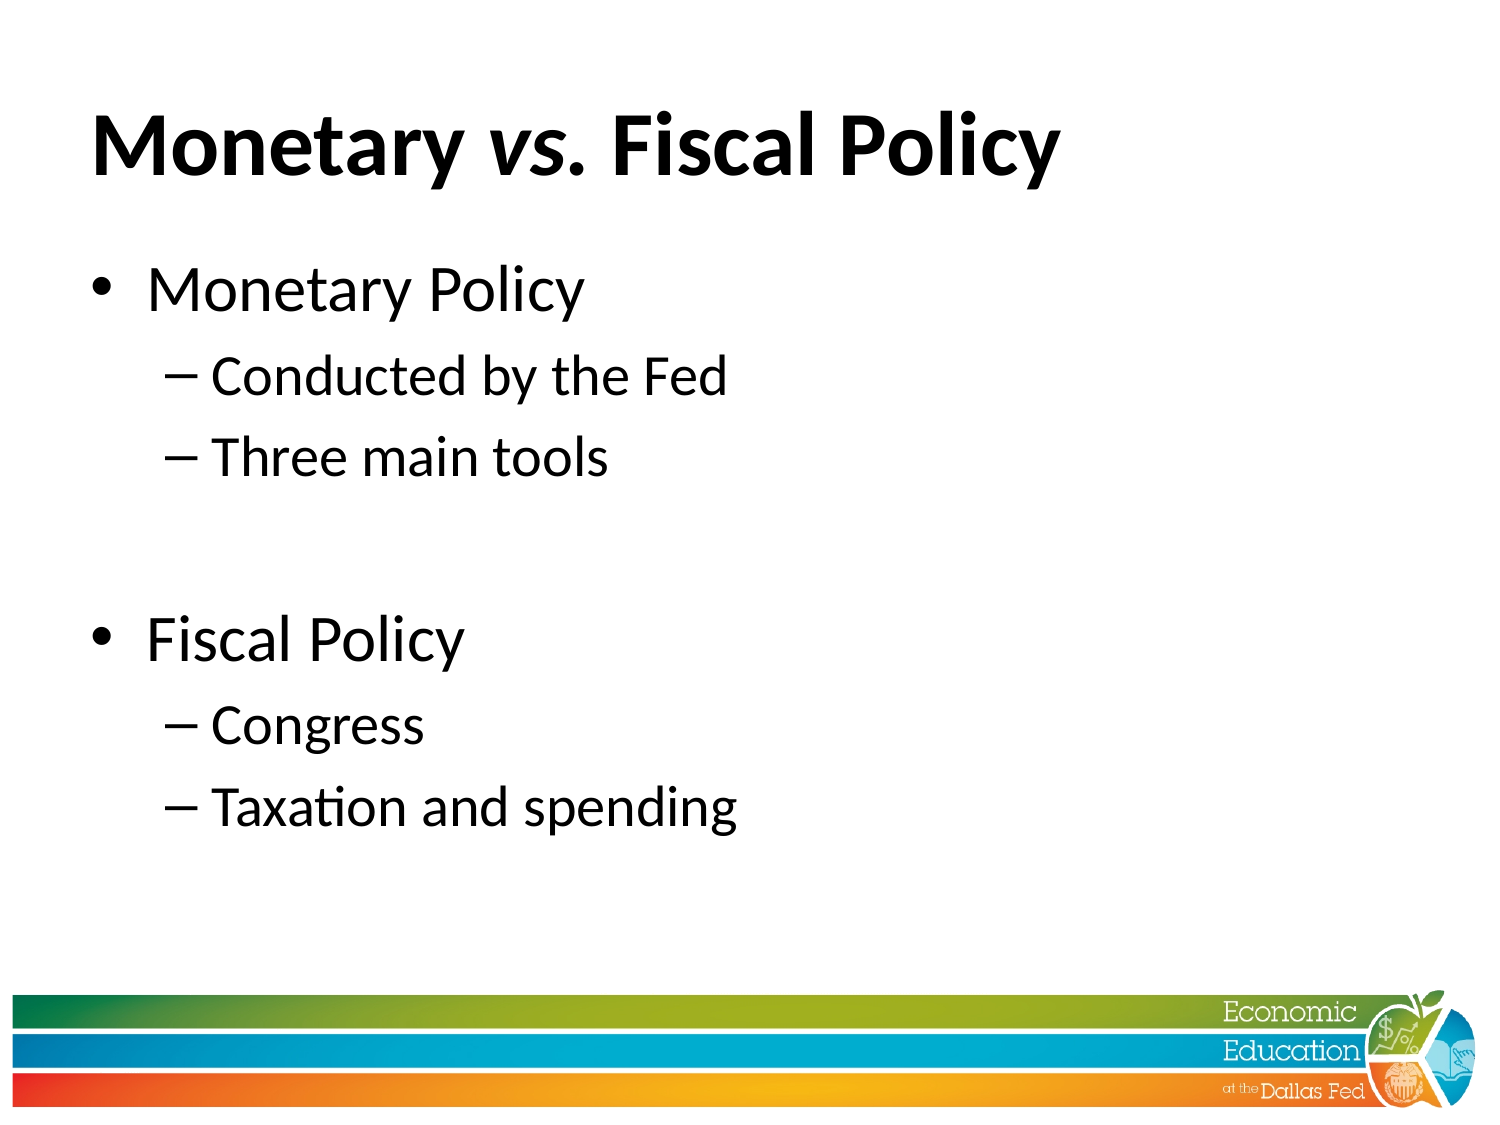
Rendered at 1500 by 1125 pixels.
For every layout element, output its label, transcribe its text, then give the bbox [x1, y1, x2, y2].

title Monetary vs. Fiscal Policy [75, 45, 1425, 233]
list Monetary Policy Conducted by the Fed Three main tools Fiscal Policy Congress Taxation and spending [75, 237, 1425, 988]
picture [12, 967, 1500, 1125]
